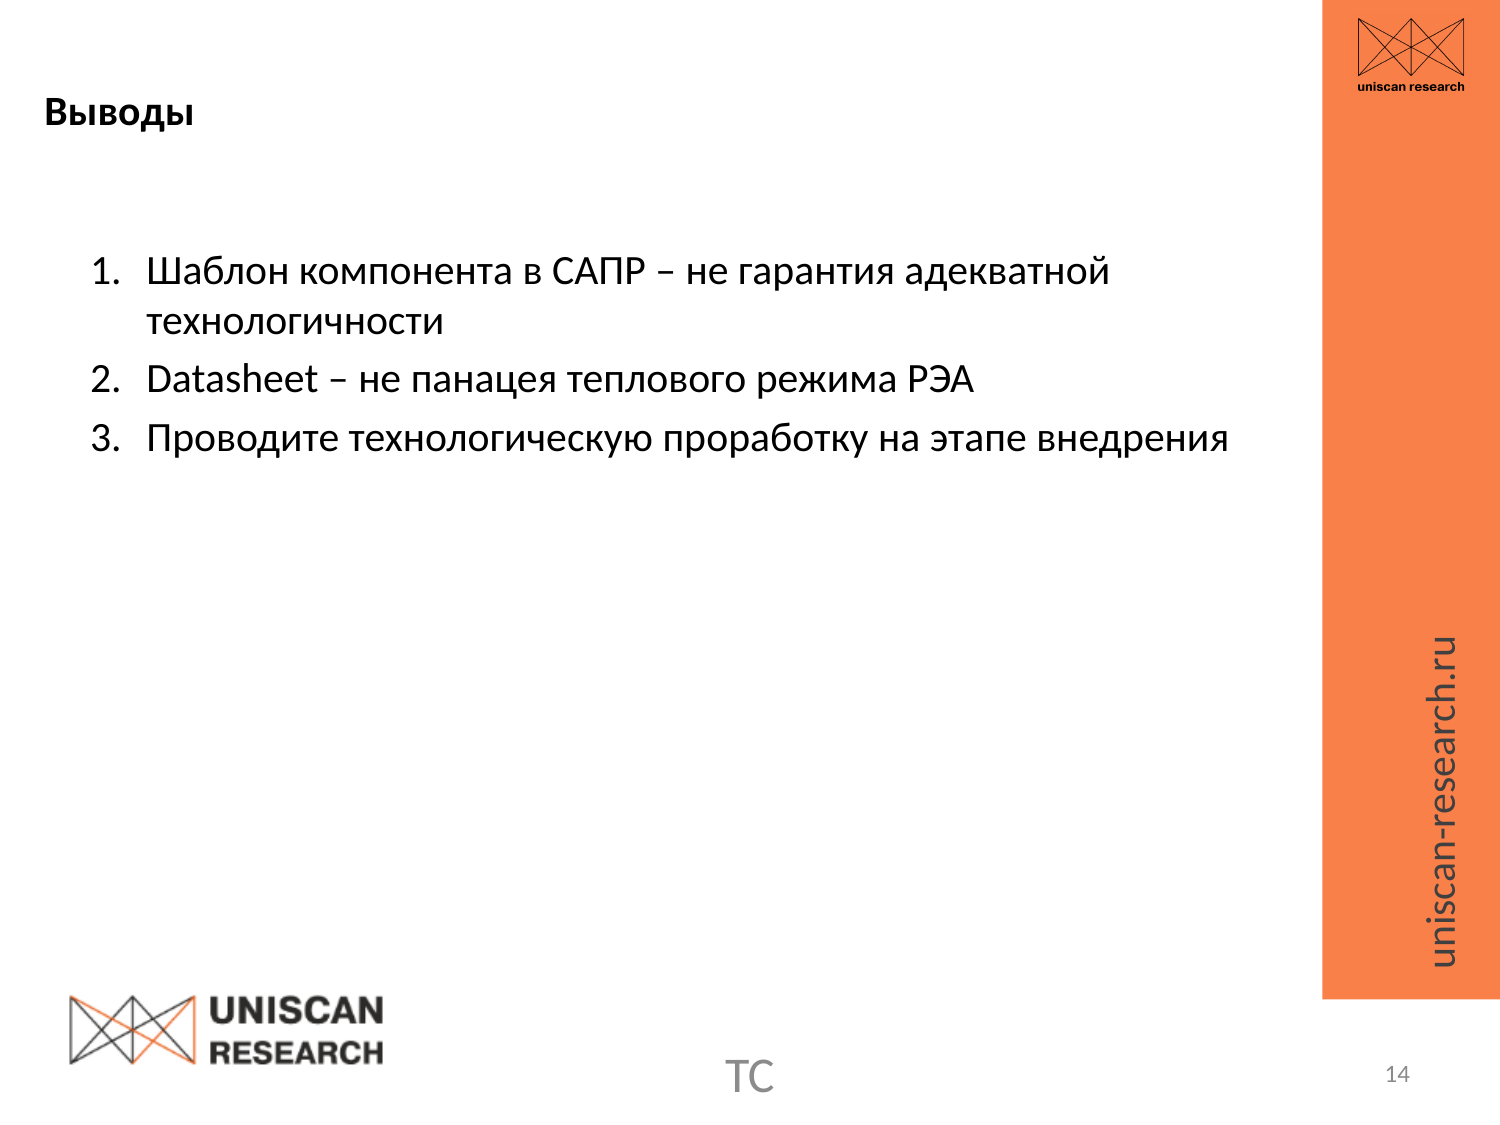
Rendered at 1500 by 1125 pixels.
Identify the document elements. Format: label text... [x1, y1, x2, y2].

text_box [1322, 0, 1500, 1000]
footer ТС [512, 1042, 988, 1103]
slide_number 14 [1074, 1042, 1425, 1103]
list Шаблон компонента в САПР – не гарантия адекватной технологичности Datasheet – не панацея теплового режима РЭА Проводите технологическую проработку на этапе внедрения [75, 235, 1319, 1005]
picture [29, 975, 411, 1105]
text_box Выводы [29, 19, 916, 141]
